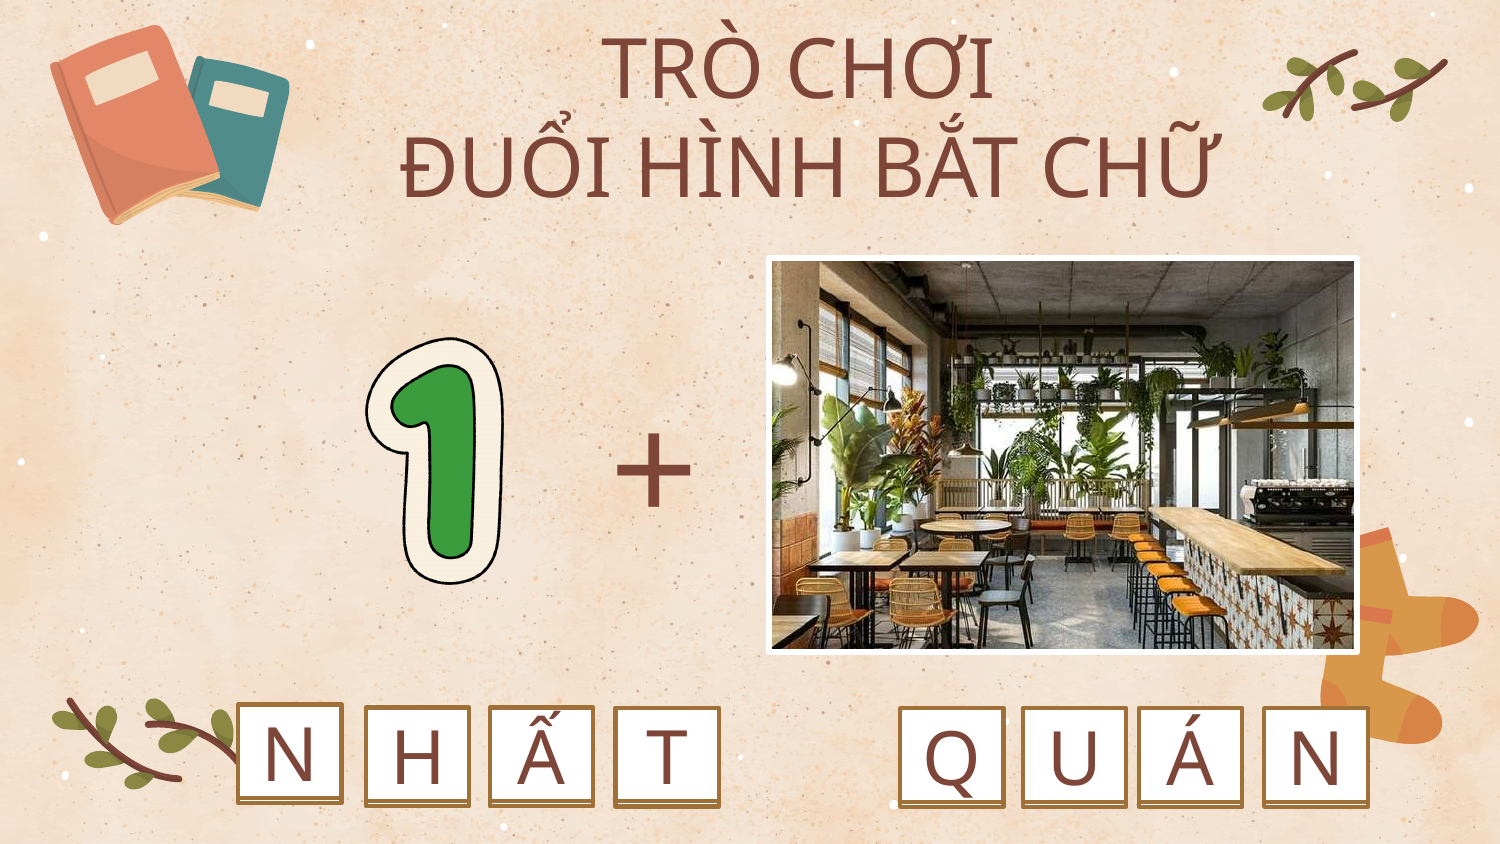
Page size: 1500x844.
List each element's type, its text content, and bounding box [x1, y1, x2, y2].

text_box [1021, 804, 1128, 809]
text_box [1137, 804, 1244, 809]
text_box [488, 803, 595, 808]
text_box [1359, 527, 1491, 656]
picture [771, 260, 1354, 650]
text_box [1311, 601, 1451, 745]
text_box Á [1137, 706, 1244, 804]
text_box Q [898, 706, 1006, 804]
text_box Ấ [488, 705, 595, 803]
text_box + [595, 363, 713, 559]
text_box [898, 804, 1006, 809]
text_box [236, 800, 344, 805]
text_box [1262, 804, 1370, 809]
text_box U [1021, 706, 1128, 804]
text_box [226, 55, 292, 213]
text_box N [236, 702, 344, 800]
text_box N [1262, 706, 1370, 804]
subtitle TRÒ CHƠI ĐUỔI HÌNH BẮT CHỮ [200, 0, 1418, 76]
picture [365, 337, 504, 585]
text_box H [364, 705, 471, 803]
text_box [364, 803, 471, 808]
text_box [613, 803, 721, 809]
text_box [49, 24, 222, 226]
text_box T [613, 706, 721, 803]
